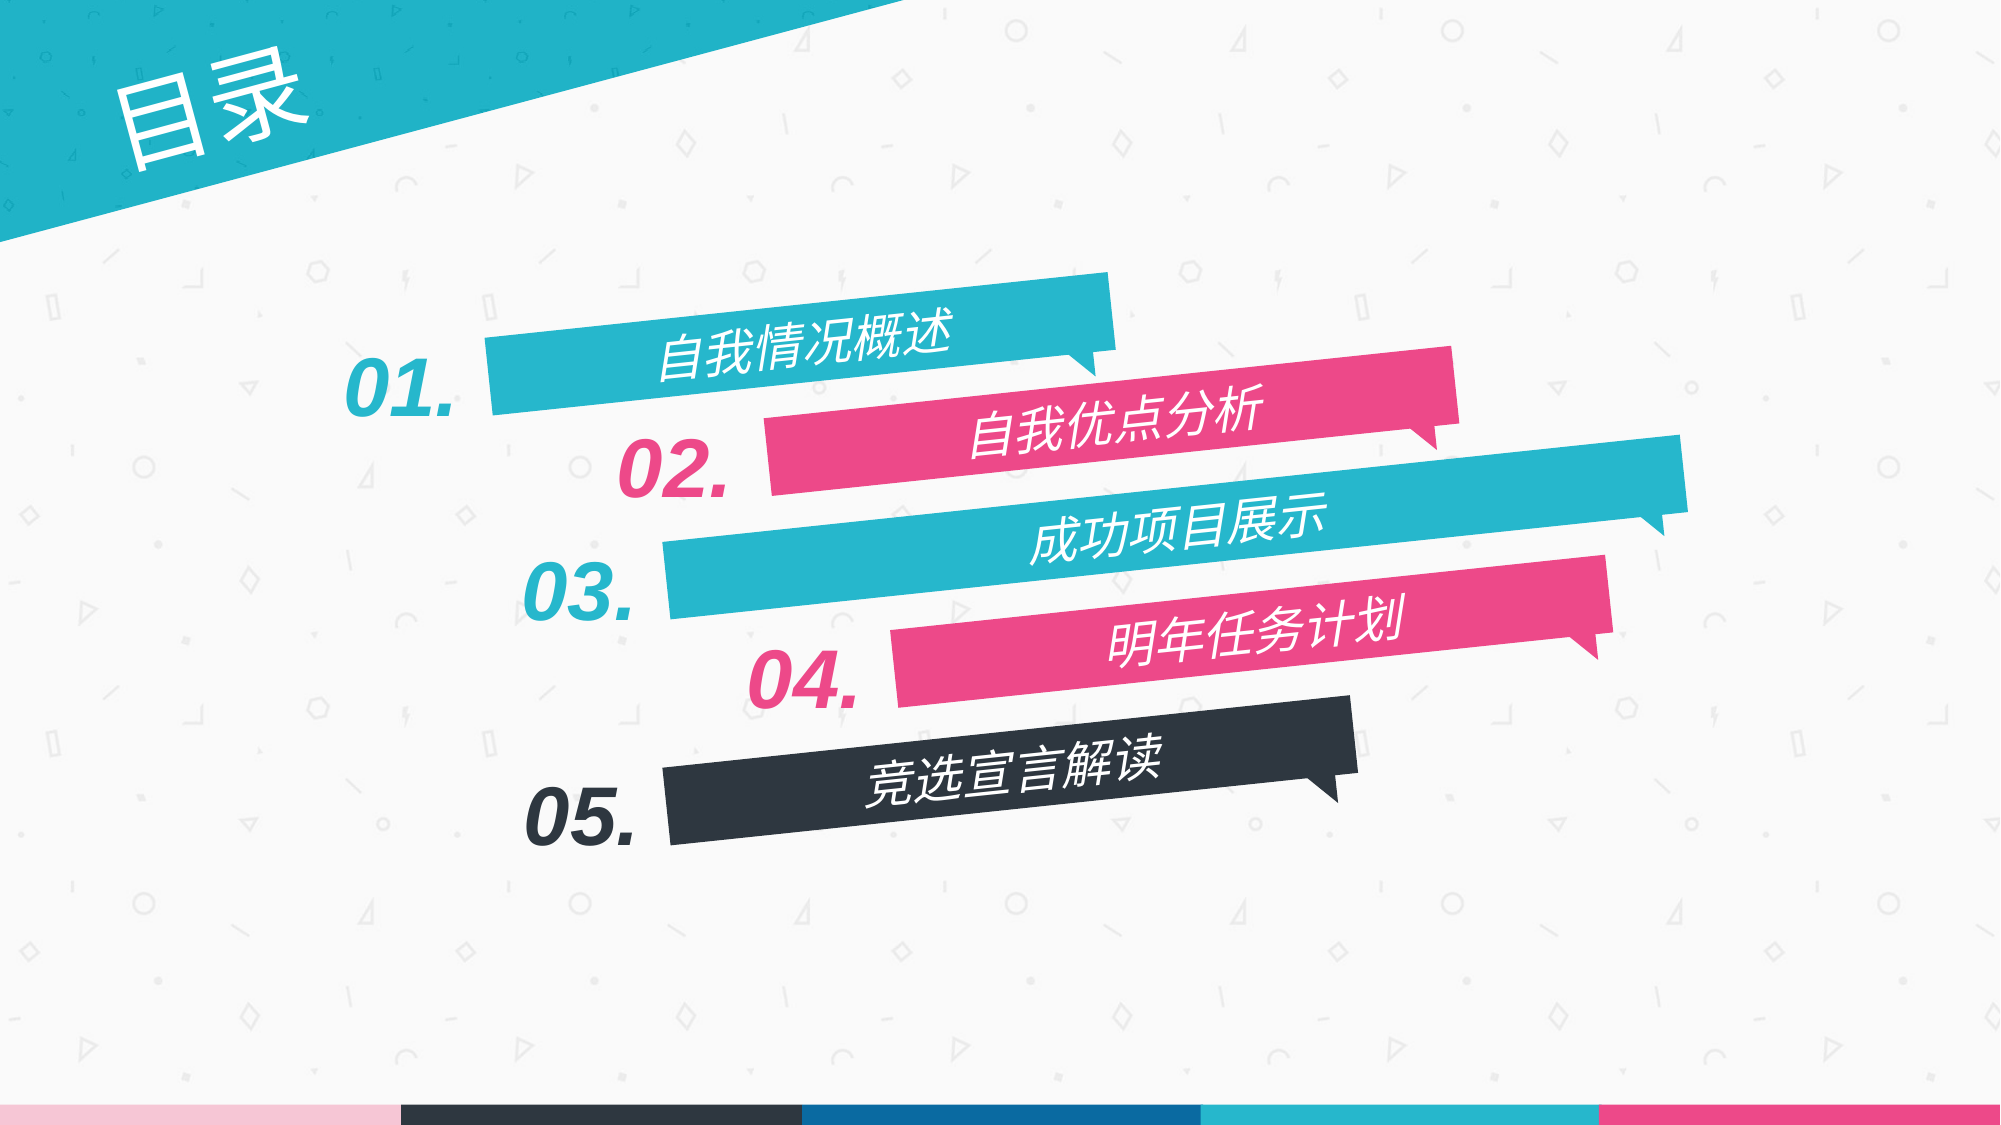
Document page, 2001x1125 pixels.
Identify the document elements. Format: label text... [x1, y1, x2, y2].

text_box 目录 [35, 9, 338, 213]
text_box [0, 1104, 2000, 1125]
picture [0, 0, 2001, 1125]
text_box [505, 487, 1687, 646]
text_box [601, 381, 1458, 523]
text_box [327, 304, 1114, 443]
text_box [731, 646, 1612, 734]
text_box [0, 0, 904, 243]
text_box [508, 731, 1356, 872]
